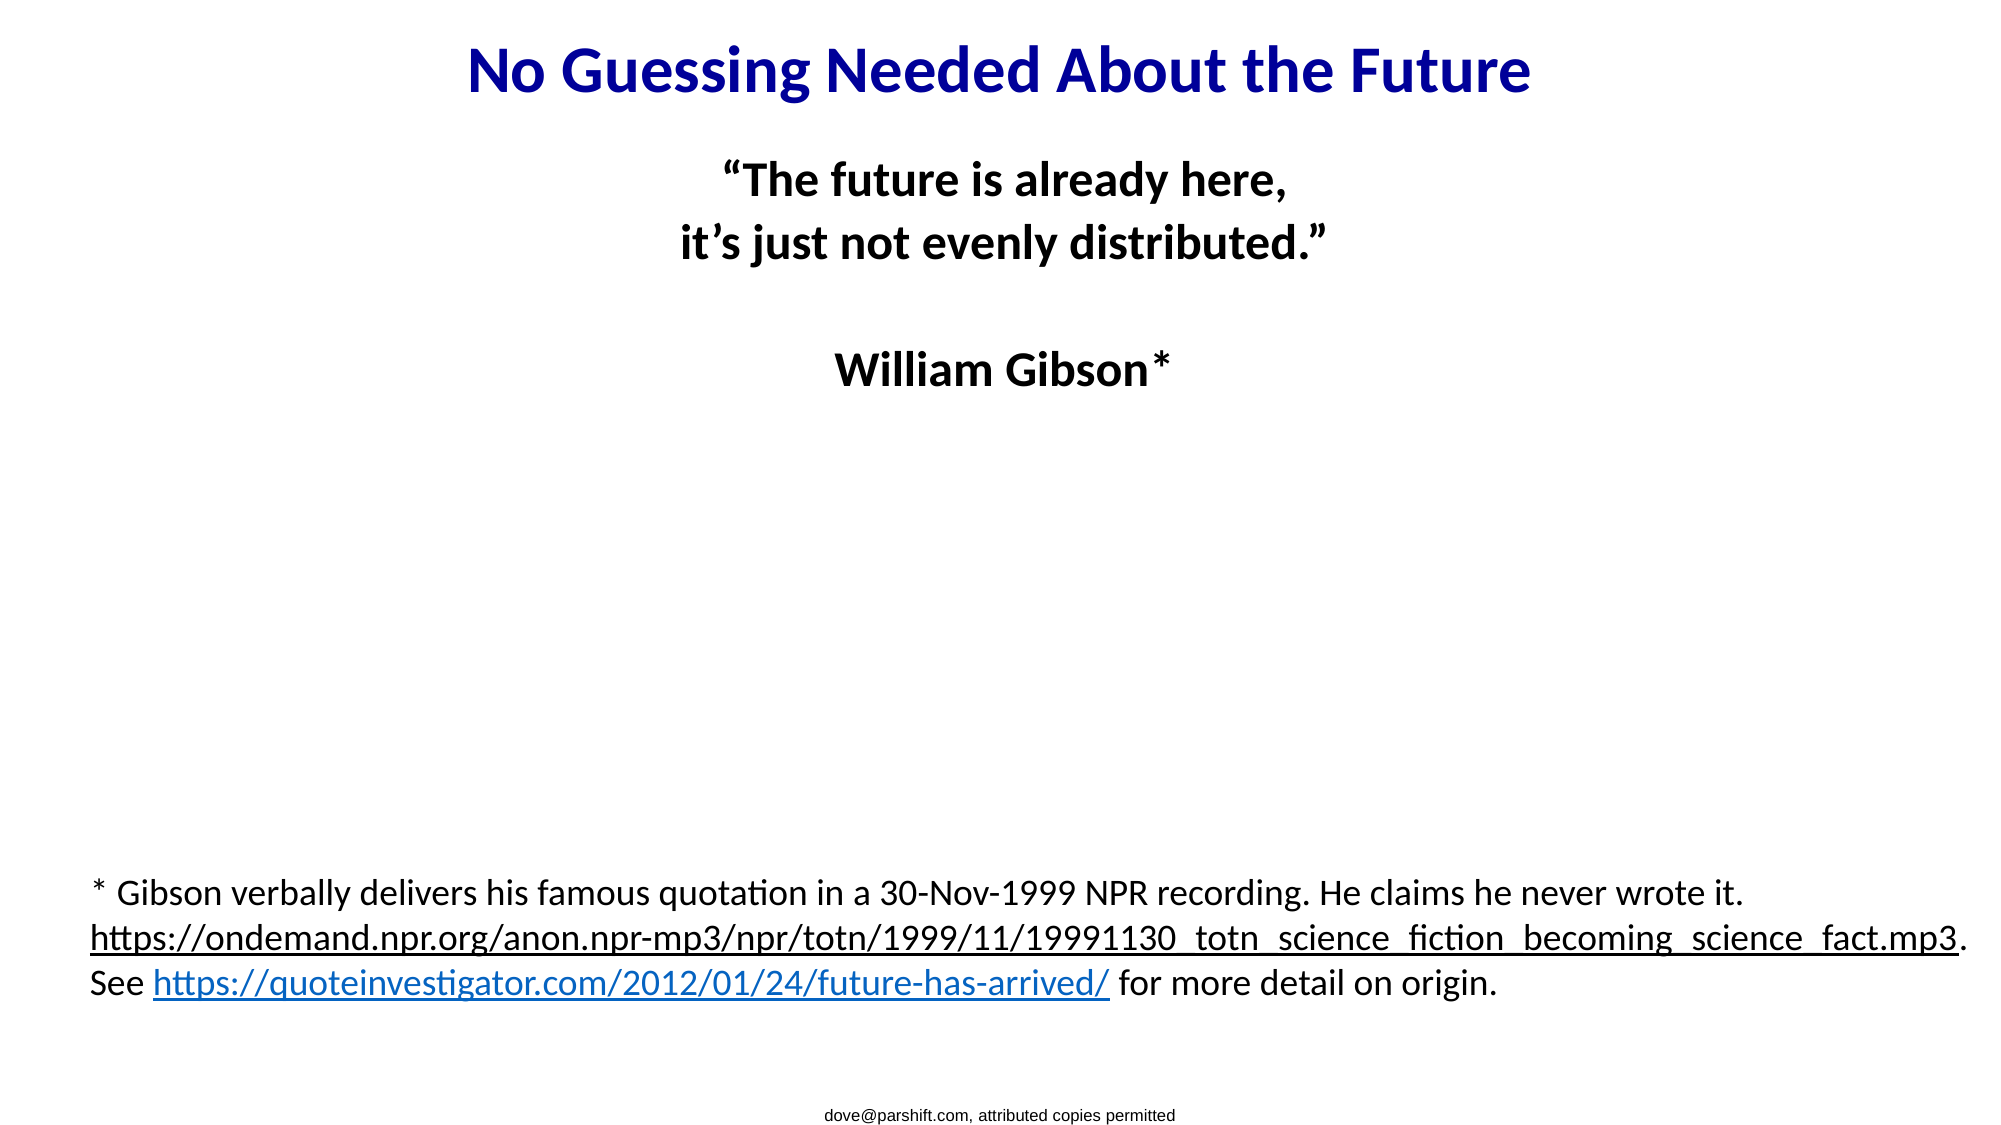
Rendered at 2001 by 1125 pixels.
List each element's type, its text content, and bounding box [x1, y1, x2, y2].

title No Guessing Needed About the Future [0, 26, 2000, 112]
list “The future is already here, it’s just not evenly distributed.” William Gibson* [65, 147, 1944, 1098]
text_box * Gibson verbally delivers his famous quotation in a 30-Nov-1999 NPR recording. He claims he never wrote it. https://ondemand.npr.org/anon.npr-mp3/npr/totn/1999/11/19991130_totn_science_fiction_becoming_science_fact.mp3. See https://quoteinvestigator.com/2012/01/24/future-has-arrived/ for more detail on origin. [75, 860, 2000, 1011]
